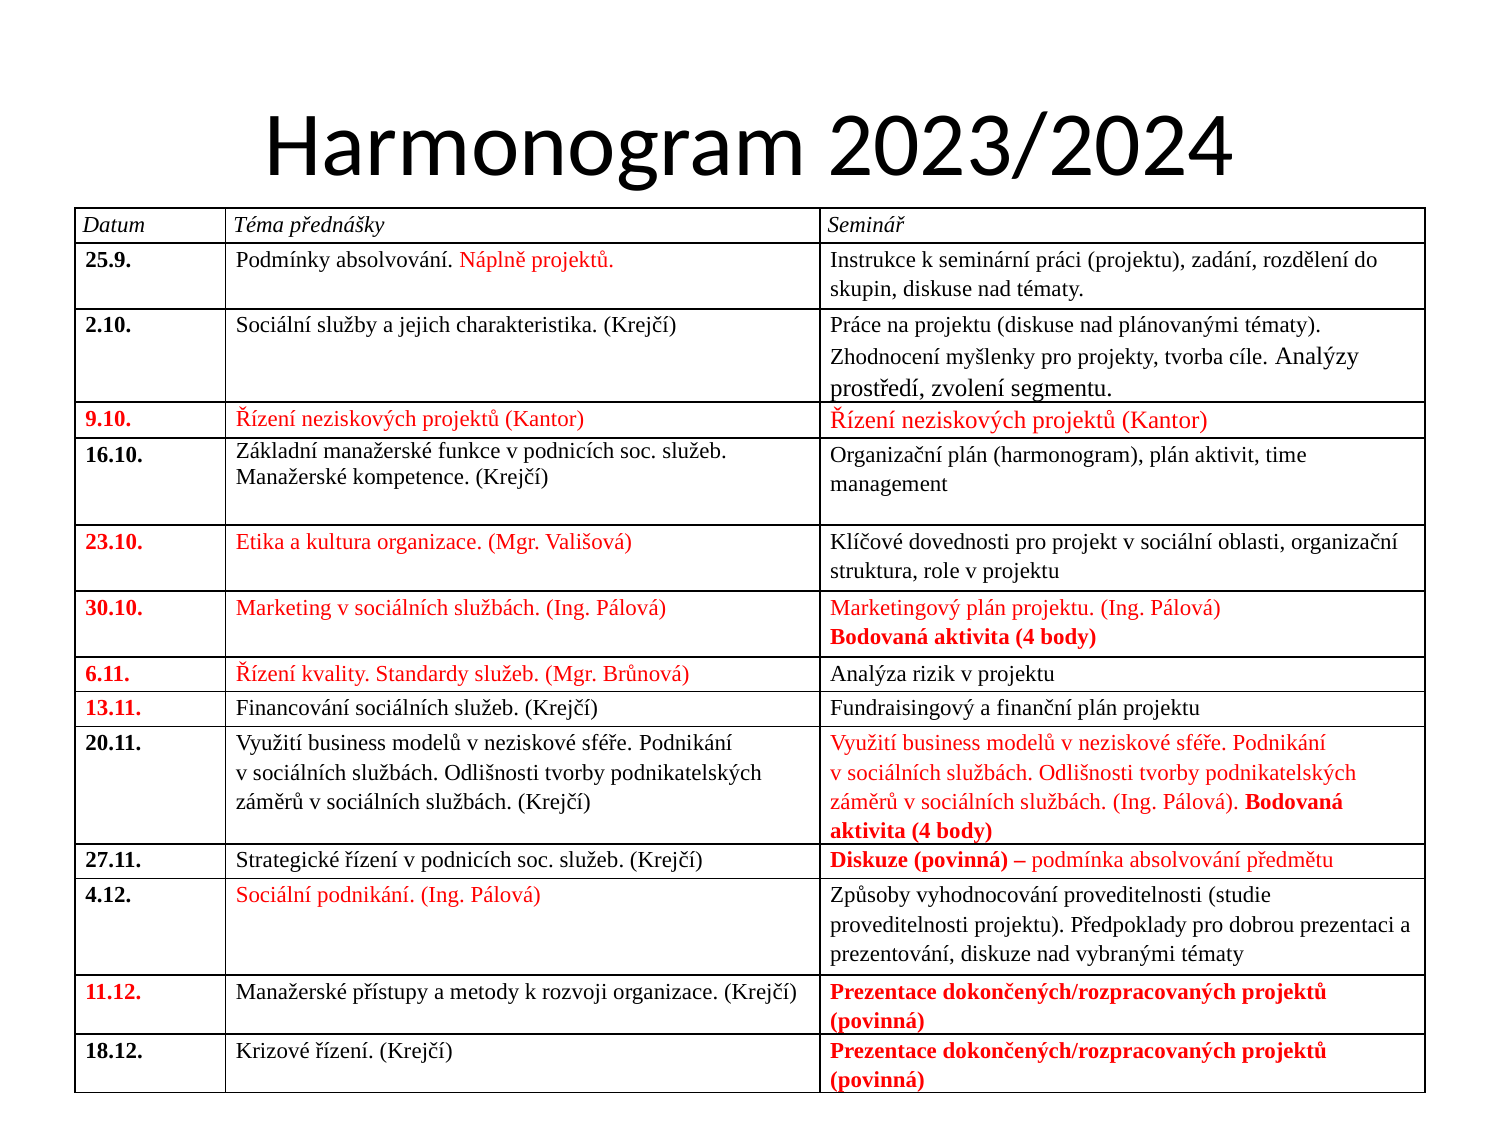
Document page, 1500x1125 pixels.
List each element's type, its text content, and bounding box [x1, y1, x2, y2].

table_cell Financování sociálních služeb. (Krejčí) [226, 692, 819, 726]
table_cell Řízení neziskových projektů (Kantor) [821, 403, 1424, 437]
table_cell Sociální služby a jejich charakteristika. (Krejčí) [226, 310, 819, 401]
table_cell Marketingový plán projektu. (Ing. Pálová) Bodovaná aktivita (4 body) [821, 592, 1424, 656]
table_cell Krizové řízení. (Krejčí) [226, 1035, 819, 1092]
table_cell Podmínky absolvování. Náplně projektů. [226, 244, 819, 308]
table_cell 30.10. [76, 592, 225, 656]
table_cell Diskuze (povinná) – podmínka absolvování předmětu [821, 845, 1424, 878]
table_cell Organizační plán (harmonogram), plán aktivit, time management [821, 439, 1424, 524]
table_cell 4.12. [76, 879, 225, 974]
table_cell Základní manažerské funkce v podnicích soc. služeb. Manažerské kompetence. (Krejčí) [226, 439, 819, 524]
table_cell Práce na projektu (diskuse nad plánovanými tématy). Zhodnocení myšlenky pro projekty, tvorba cíle. Analýzy prostředí, zvolení segmentu. [821, 310, 1424, 401]
table_cell Prezentace dokončených/rozpracovaných projektů (povinná) [821, 976, 1424, 1033]
table_cell Instrukce k seminární práci (projektu), zadání, rozdělení do skupin, diskuse nad tématy. [821, 244, 1424, 308]
table_cell 20.11. [76, 727, 225, 843]
table_cell Řízení kvality. Standardy služeb. (Mgr. Brůnová) [226, 658, 819, 691]
table_cell 2.10. [76, 310, 225, 401]
table_header Seminář [821, 209, 1424, 242]
table_cell 6.11. [76, 658, 225, 691]
table_cell 18.12. [76, 1035, 225, 1092]
table_cell Strategické řízení v podnicích soc. služeb. (Krejčí) [226, 845, 819, 878]
table_cell 11.12. [76, 976, 225, 1033]
table_cell Marketing v sociálních službách. (Ing. Pálová) [226, 592, 819, 656]
table_cell Klíčové dovednosti pro projekt v sociální oblasti, organizační struktura, role v projektu [821, 526, 1424, 590]
table_cell Fundraisingový a finanční plán projektu [821, 692, 1424, 726]
table_cell Sociální podnikání. (Ing. Pálová) [226, 879, 819, 974]
table_cell Využití business modelů v neziskové sféře. Podnikání v sociálních službách. Odlišnosti tvorby podnikatelských záměrů v sociálních službách. (Ing. Pálová). Bodovaná aktivita (4 body) [821, 727, 1424, 843]
table_cell 23.10. [76, 526, 225, 590]
table_cell Řízení neziskových projektů (Kantor) [226, 403, 819, 437]
table_header Datum [76, 209, 225, 242]
table_cell 9.10. [76, 403, 225, 437]
table_header Téma přednášky [226, 209, 819, 242]
table_cell Analýza rizik v projektu [821, 658, 1424, 691]
table_cell 16.10. [76, 439, 225, 524]
title Harmonogram 2023/2024 [75, 45, 1425, 207]
table_cell Využití business modelů v neziskové sféře. Podnikání v sociálních službách. Odlišnosti tvorby podnikatelských záměrů v sociálních službách. (Krejčí) [226, 727, 819, 843]
table_cell Způsoby vyhodnocování proveditelnosti (studie proveditelnosti projektu). Předpoklady pro dobrou prezentaci a prezentování, diskuze nad vybranými tématy [821, 879, 1424, 974]
table_cell 27.11. [76, 845, 225, 878]
table_cell 25.9. [76, 244, 225, 308]
table_cell Manažerské přístupy a metody k rozvoji organizace. (Krejčí) [226, 976, 819, 1033]
table_cell 13.11. [76, 692, 225, 726]
table_cell Etika a kultura organizace. (Mgr. Vališová) [226, 526, 819, 590]
table_cell Prezentace dokončených/rozpracovaných projektů (povinná) [821, 1035, 1424, 1092]
